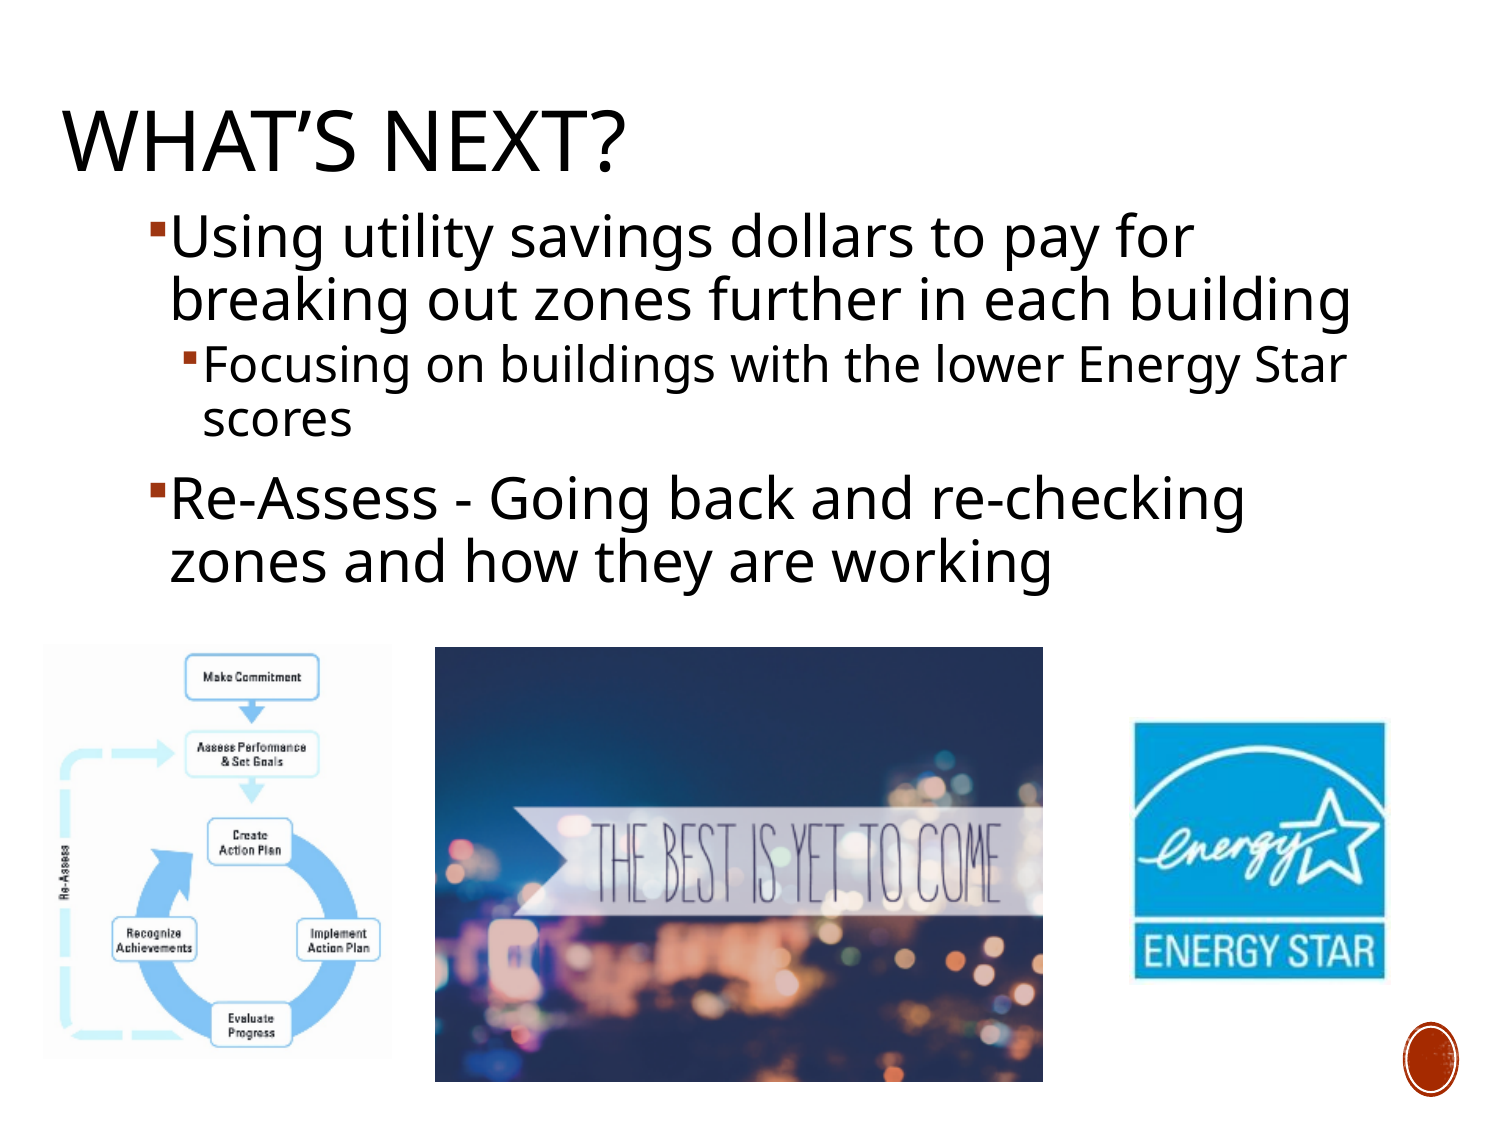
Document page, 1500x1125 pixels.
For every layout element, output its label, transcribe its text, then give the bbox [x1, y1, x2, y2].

title What’s Next? [46, 12, 1285, 277]
list Using utility savings dollars to pay for breaking out zones further in each building Focusing on buildings with the lower Energy Star scores Re-Assess - Going back and re-checking zones and how they are working [131, 200, 1370, 1013]
picture [43, 644, 392, 1059]
picture [435, 647, 1043, 1082]
picture [1129, 717, 1391, 985]
